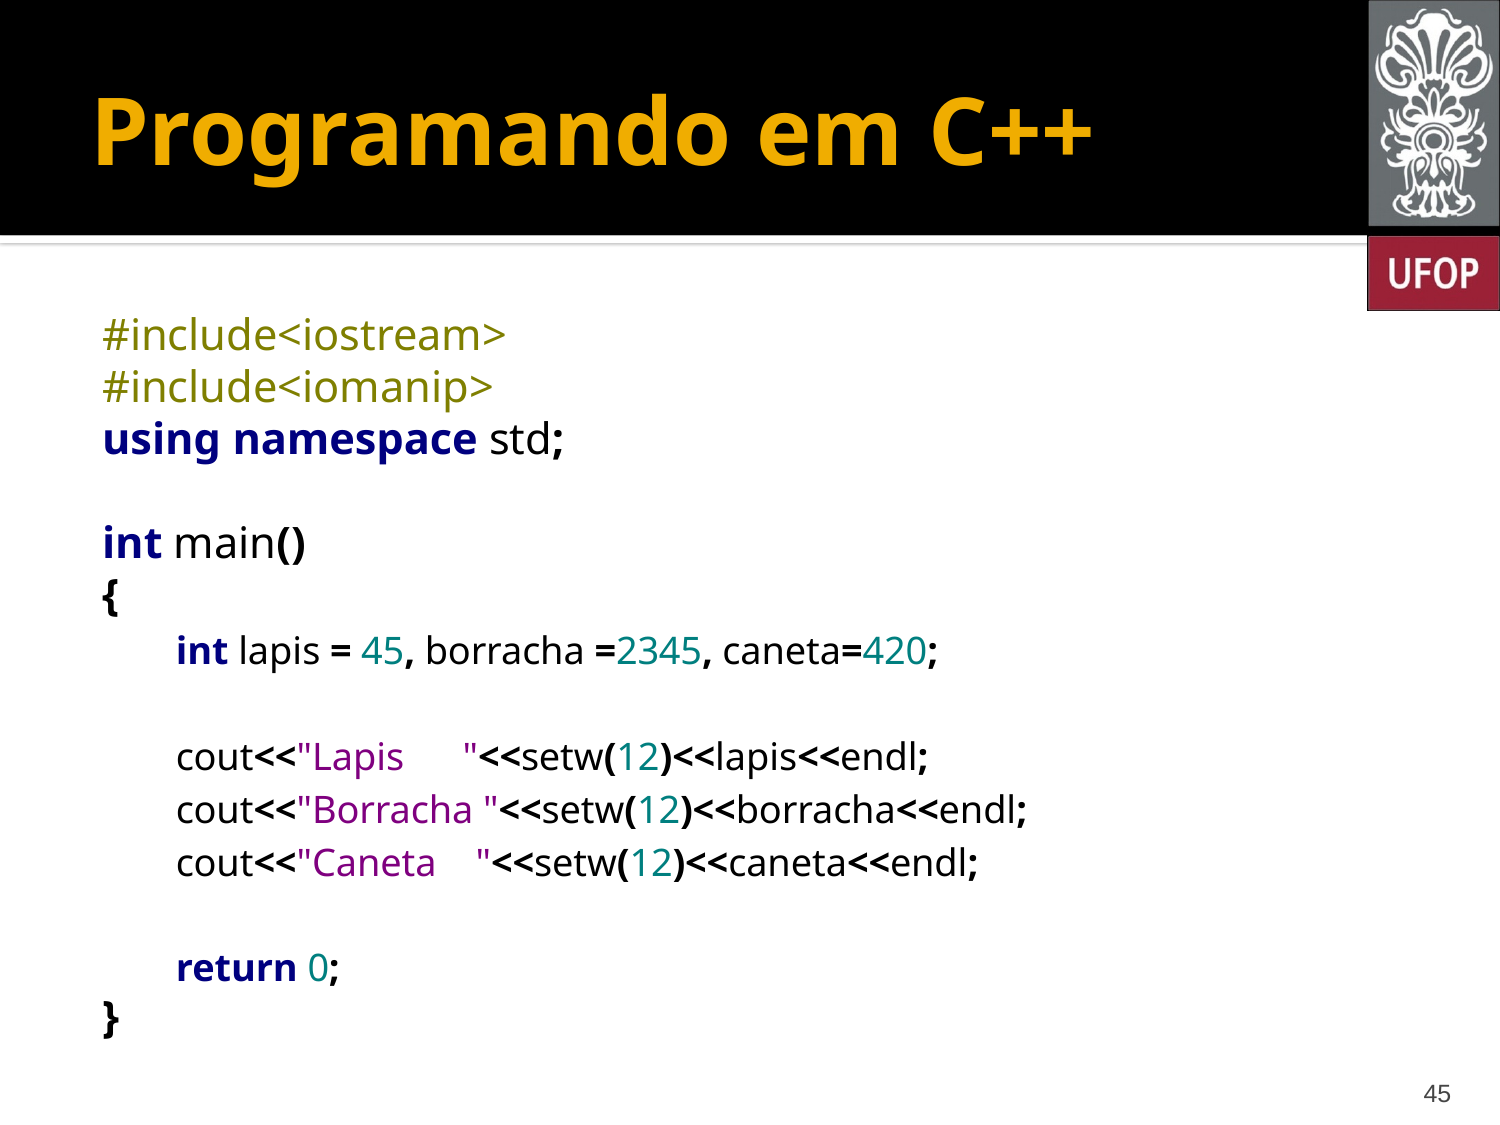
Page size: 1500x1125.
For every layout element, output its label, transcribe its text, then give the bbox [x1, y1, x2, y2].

list #include<iostream> #include<iomanip> using namespace std; int main() { int lapis = 45, borracha =2345, caneta=420; cout<<"Lapis "<<setw(12)<<lapis<<endl; cout<<"Borracha "<<setw(12)<<borracha<<endl; cout<<"Caneta "<<setw(12)<<caneta<<endl; return 0; } [75, 291, 1425, 1050]
title Programando em C++ [75, 25, 1370, 231]
picture [1367, 0, 1500, 311]
slide_number 45 [1345, 1062, 1467, 1108]
